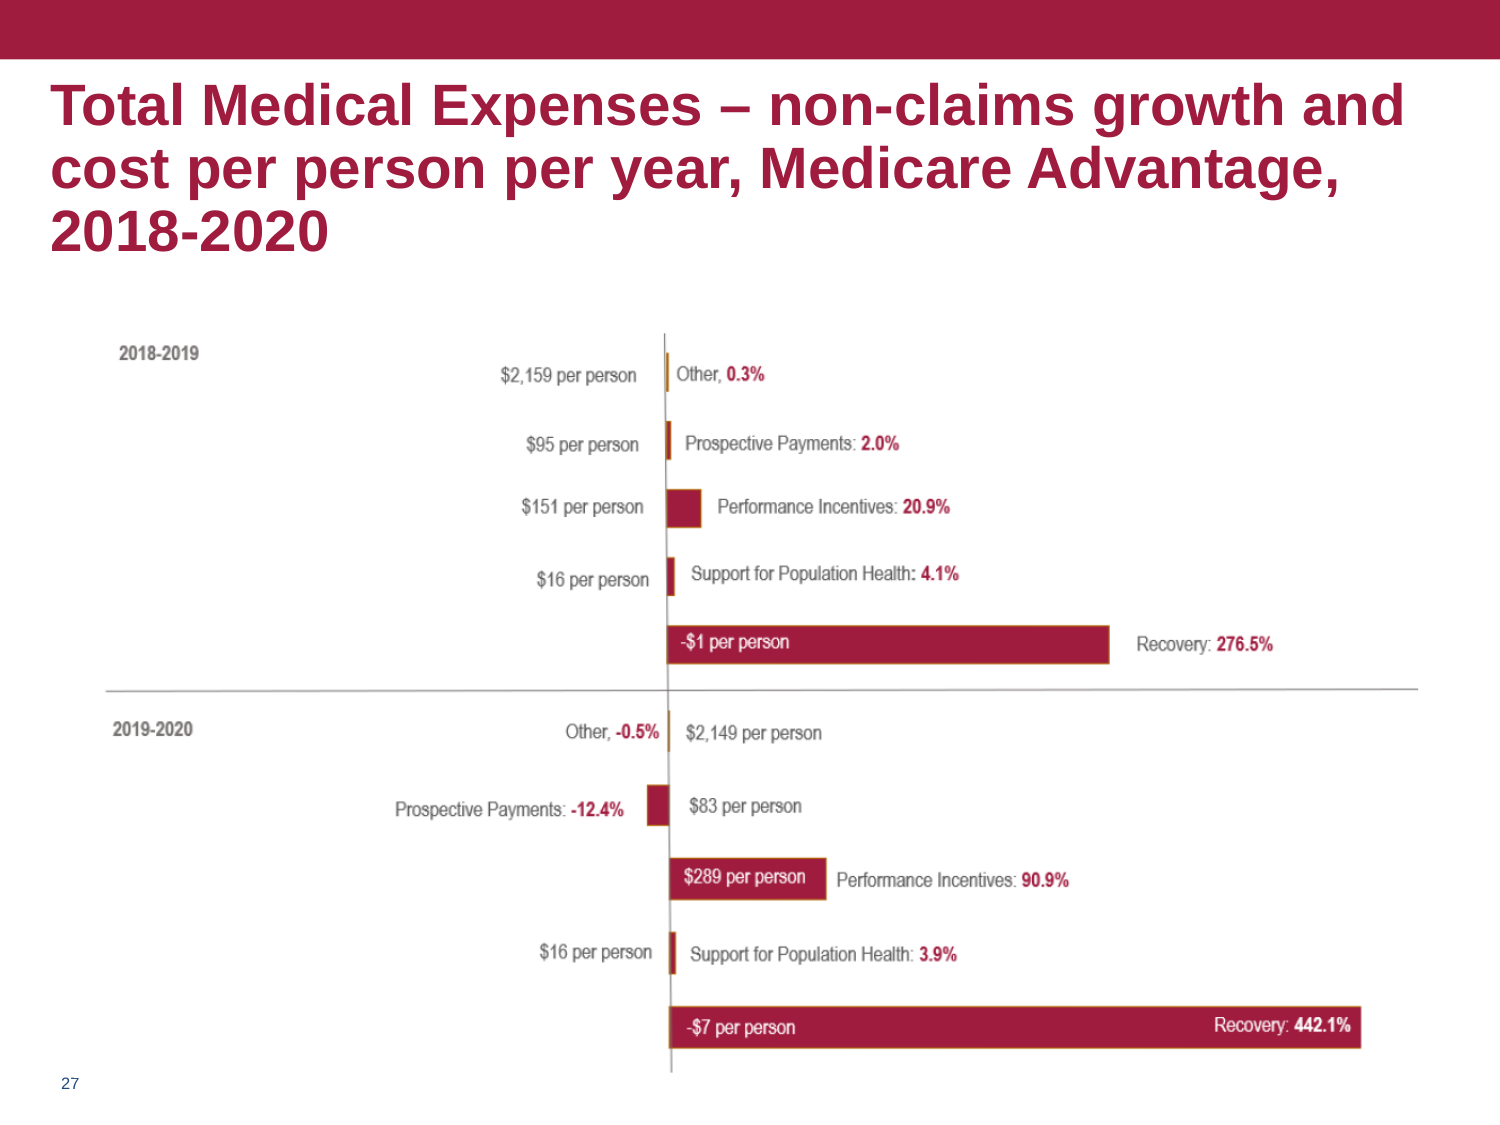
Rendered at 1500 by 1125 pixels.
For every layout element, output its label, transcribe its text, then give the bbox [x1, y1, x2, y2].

title Total Medical Expenses – non-claims growth and cost per person per year, Medicare Advantage, 2018-2020 [35, 75, 1500, 264]
picture [74, 313, 1463, 1078]
